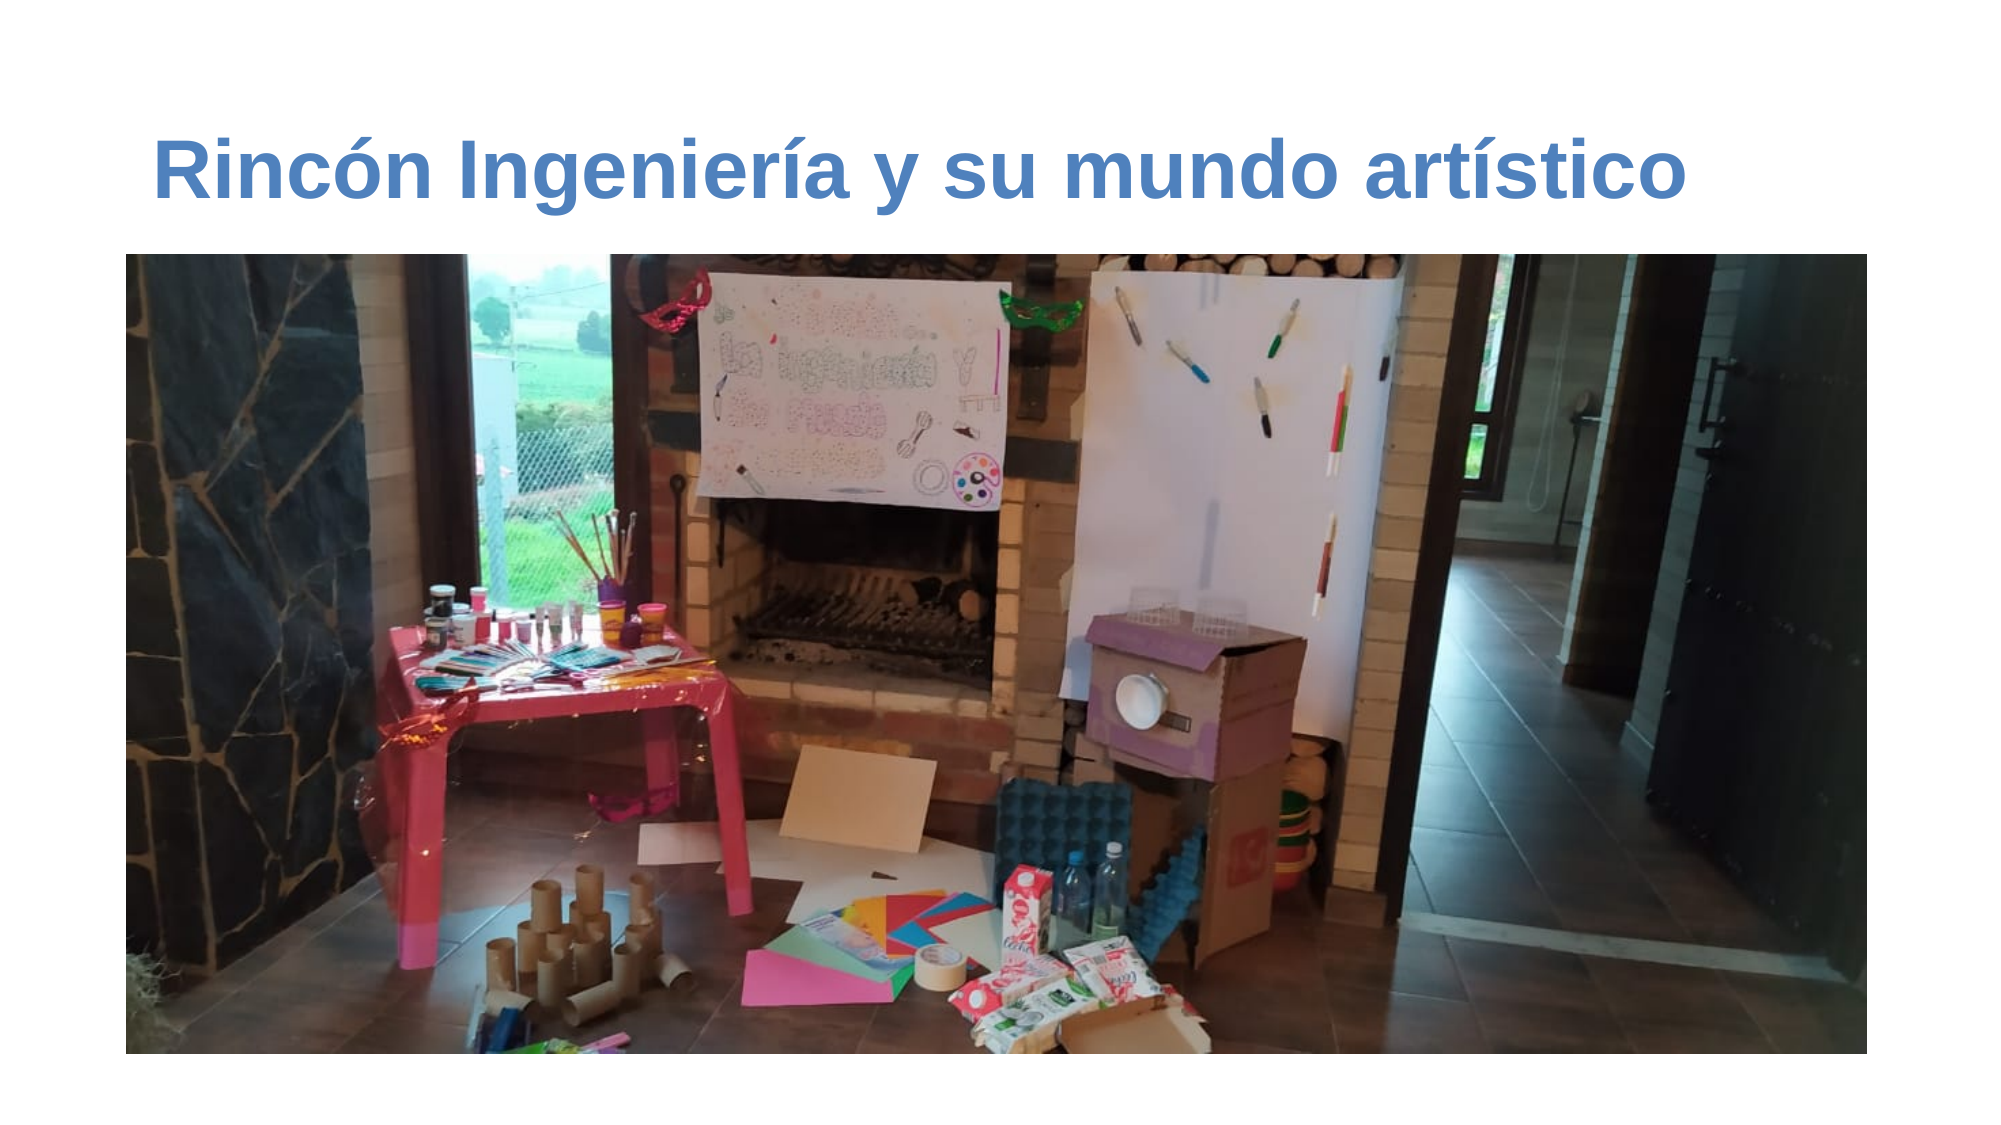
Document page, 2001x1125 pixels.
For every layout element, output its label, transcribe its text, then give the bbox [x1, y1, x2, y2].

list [126, 254, 1867, 1054]
title Rincón Ingeniería y su mundo artístico [137, 59, 1863, 254]
